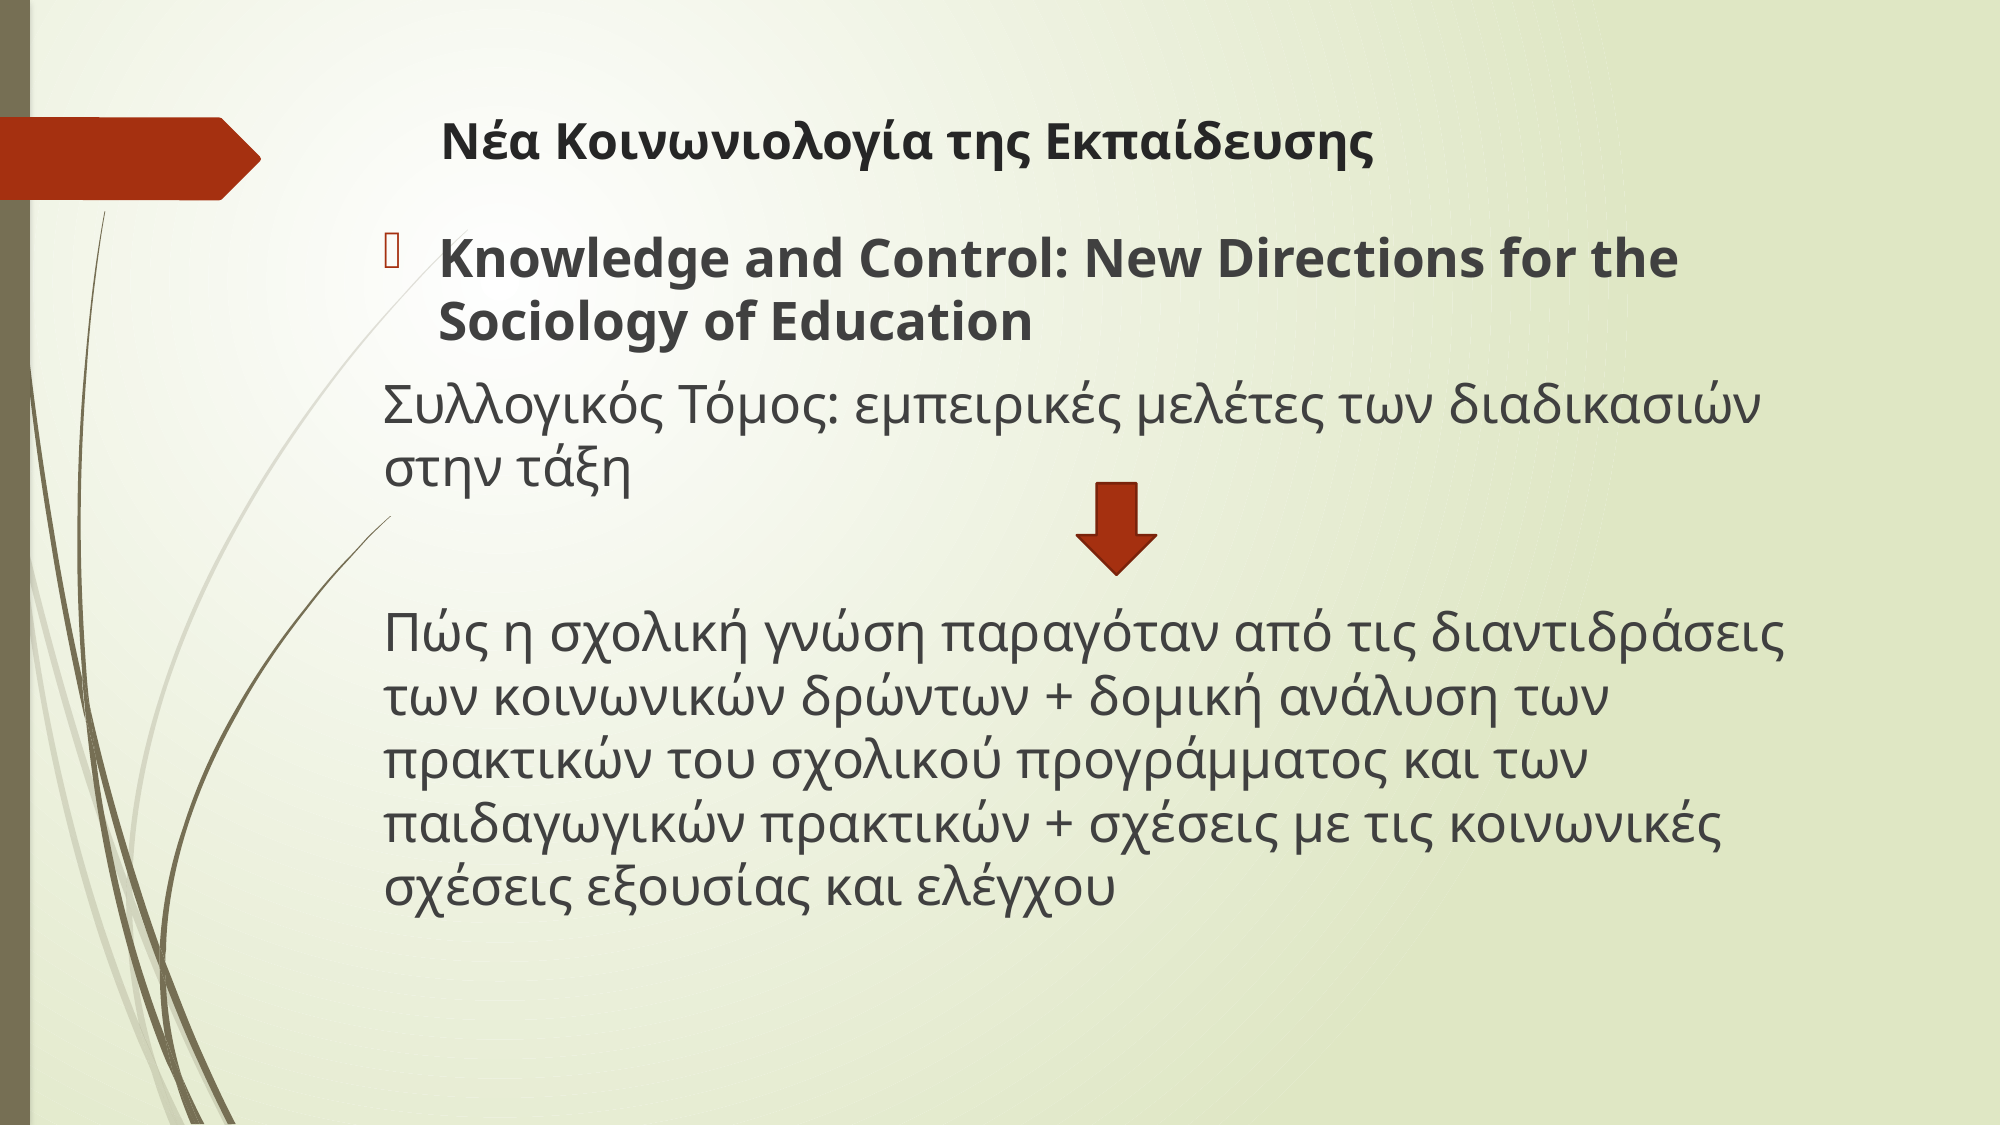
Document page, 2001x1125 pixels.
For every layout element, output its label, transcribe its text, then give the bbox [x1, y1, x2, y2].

list Knowledge and Control: New Directions for the Sociology of Education Συλλογικός Τόμος: εμπειρικές μελέτες των διαδικασιών στην τάξη Πώς η σχολική γνώση παραγόταν από τις διαντιδράσεις των κοινωνικών δρώντων + δομική ανάλυση των πρακτικών του σχολικού προγράμματος και των παιδαγωγικών πρακτικών + σχέσεις με τις κοινωνικές σχέσεις εξουσίας και ελέγχου [368, 216, 1888, 970]
text_box [1075, 481, 1158, 576]
title Νέα Κοινωνιολογία της Εκπαίδευσης [425, 102, 1888, 216]
